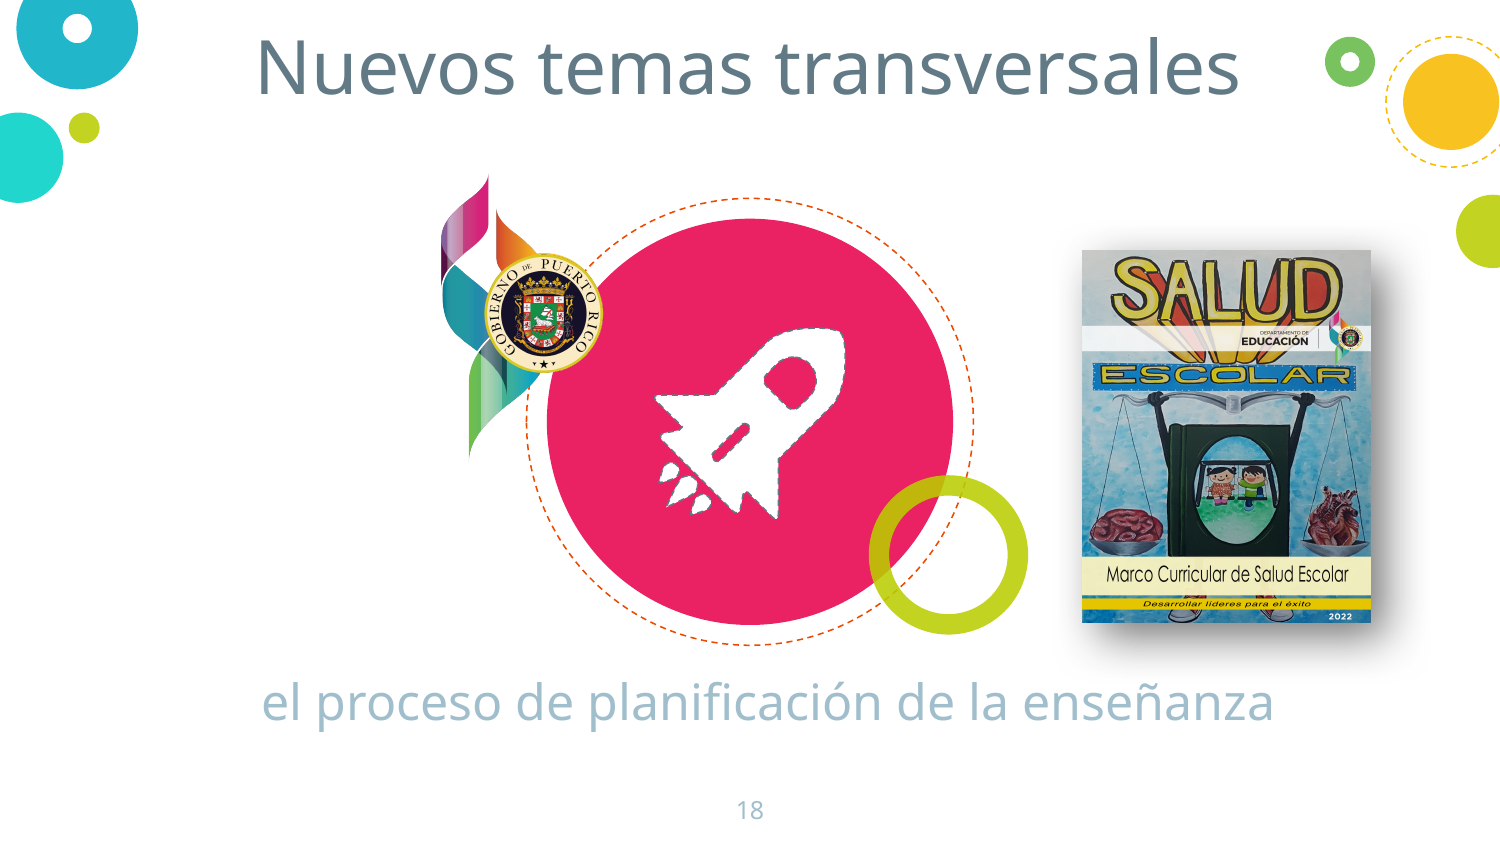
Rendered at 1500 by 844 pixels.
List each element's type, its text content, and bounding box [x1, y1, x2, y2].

subtitle el proceso de planificación de la enseñanza [232, 655, 1305, 785]
picture [1082, 250, 1371, 623]
text_box [547, 198, 974, 646]
text_box [868, 475, 1029, 635]
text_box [654, 327, 846, 520]
picture [400, 129, 650, 508]
slide_number 18 [711, 785, 789, 844]
title Nuevos temas transversales [174, 0, 1342, 125]
